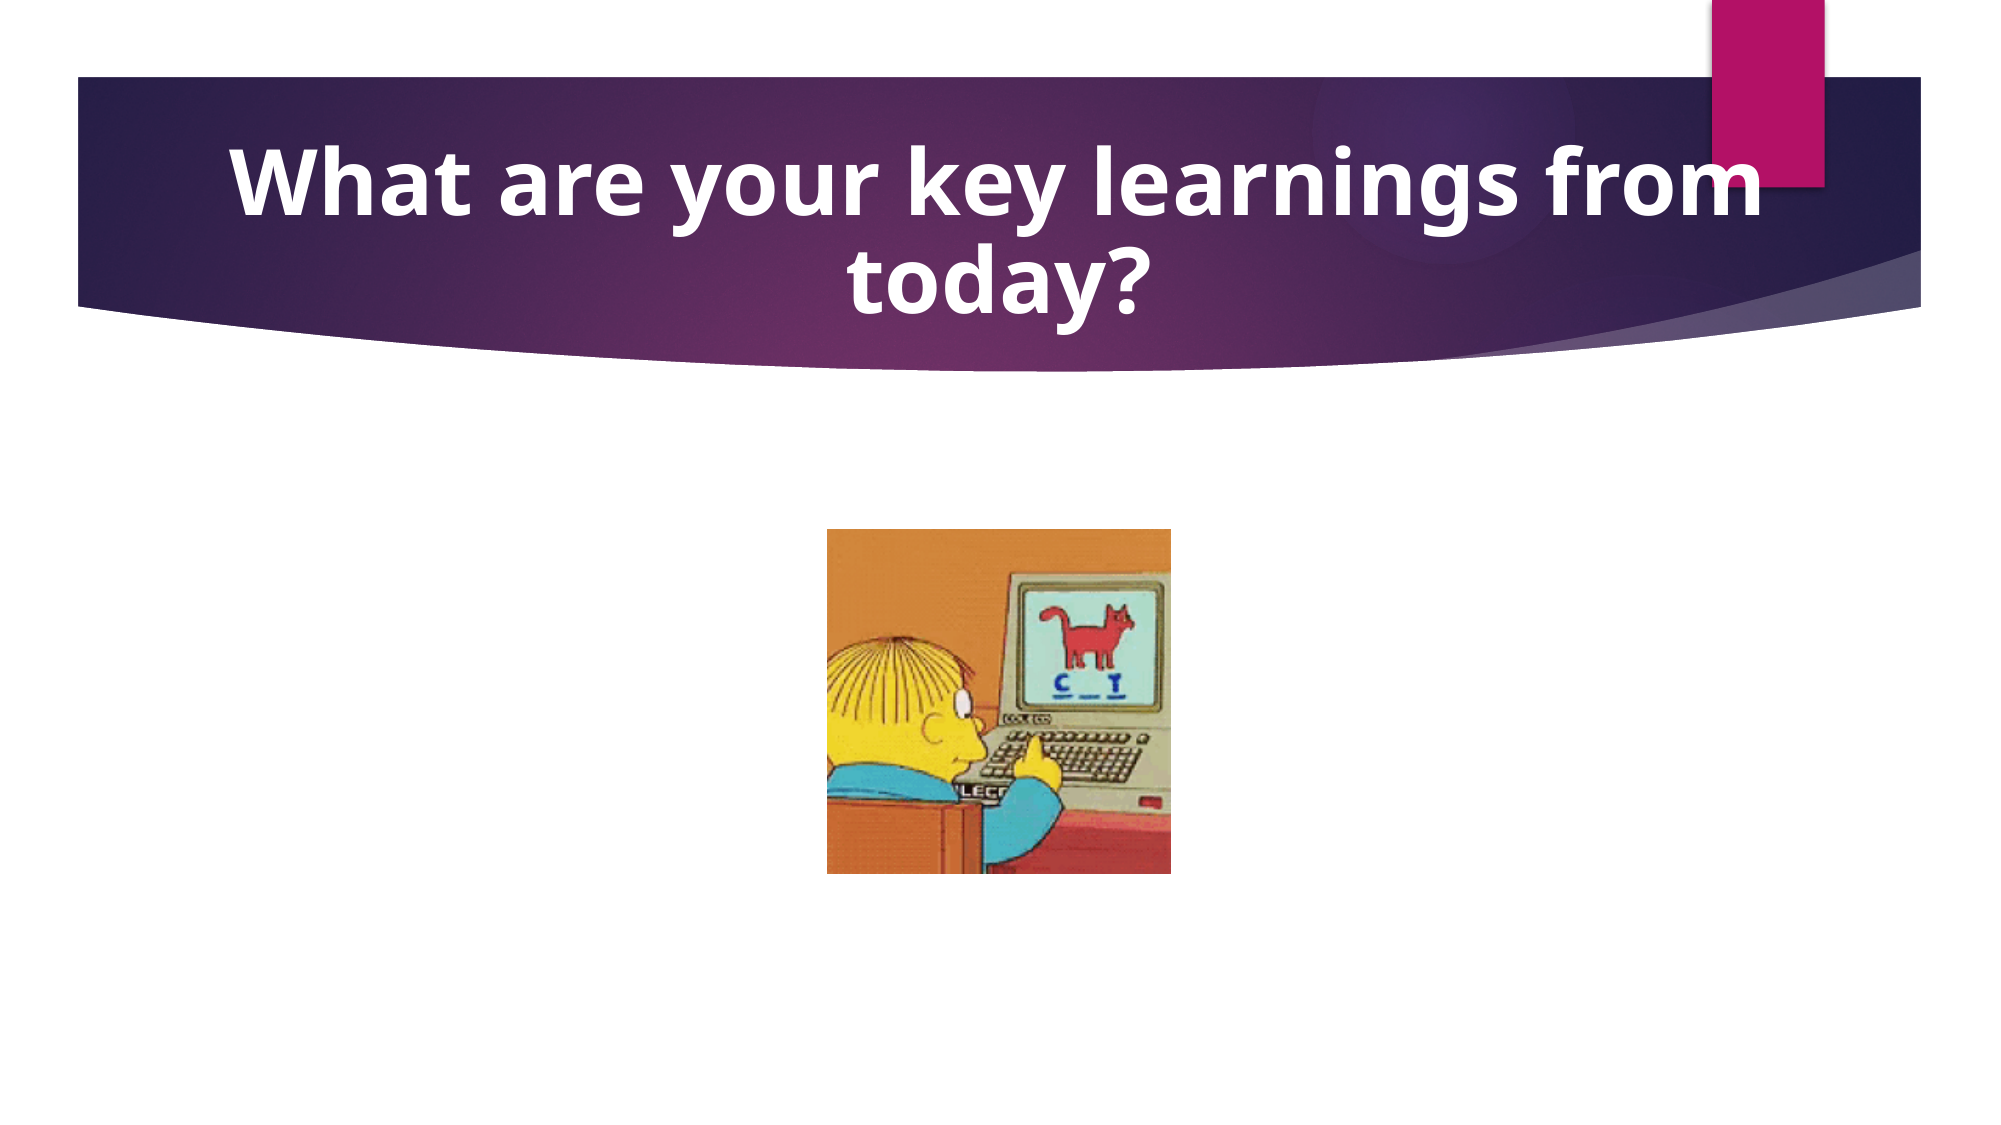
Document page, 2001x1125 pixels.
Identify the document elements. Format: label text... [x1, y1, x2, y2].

text_box What are your key learnings from today? [107, 115, 1890, 355]
picture [826, 529, 1171, 874]
